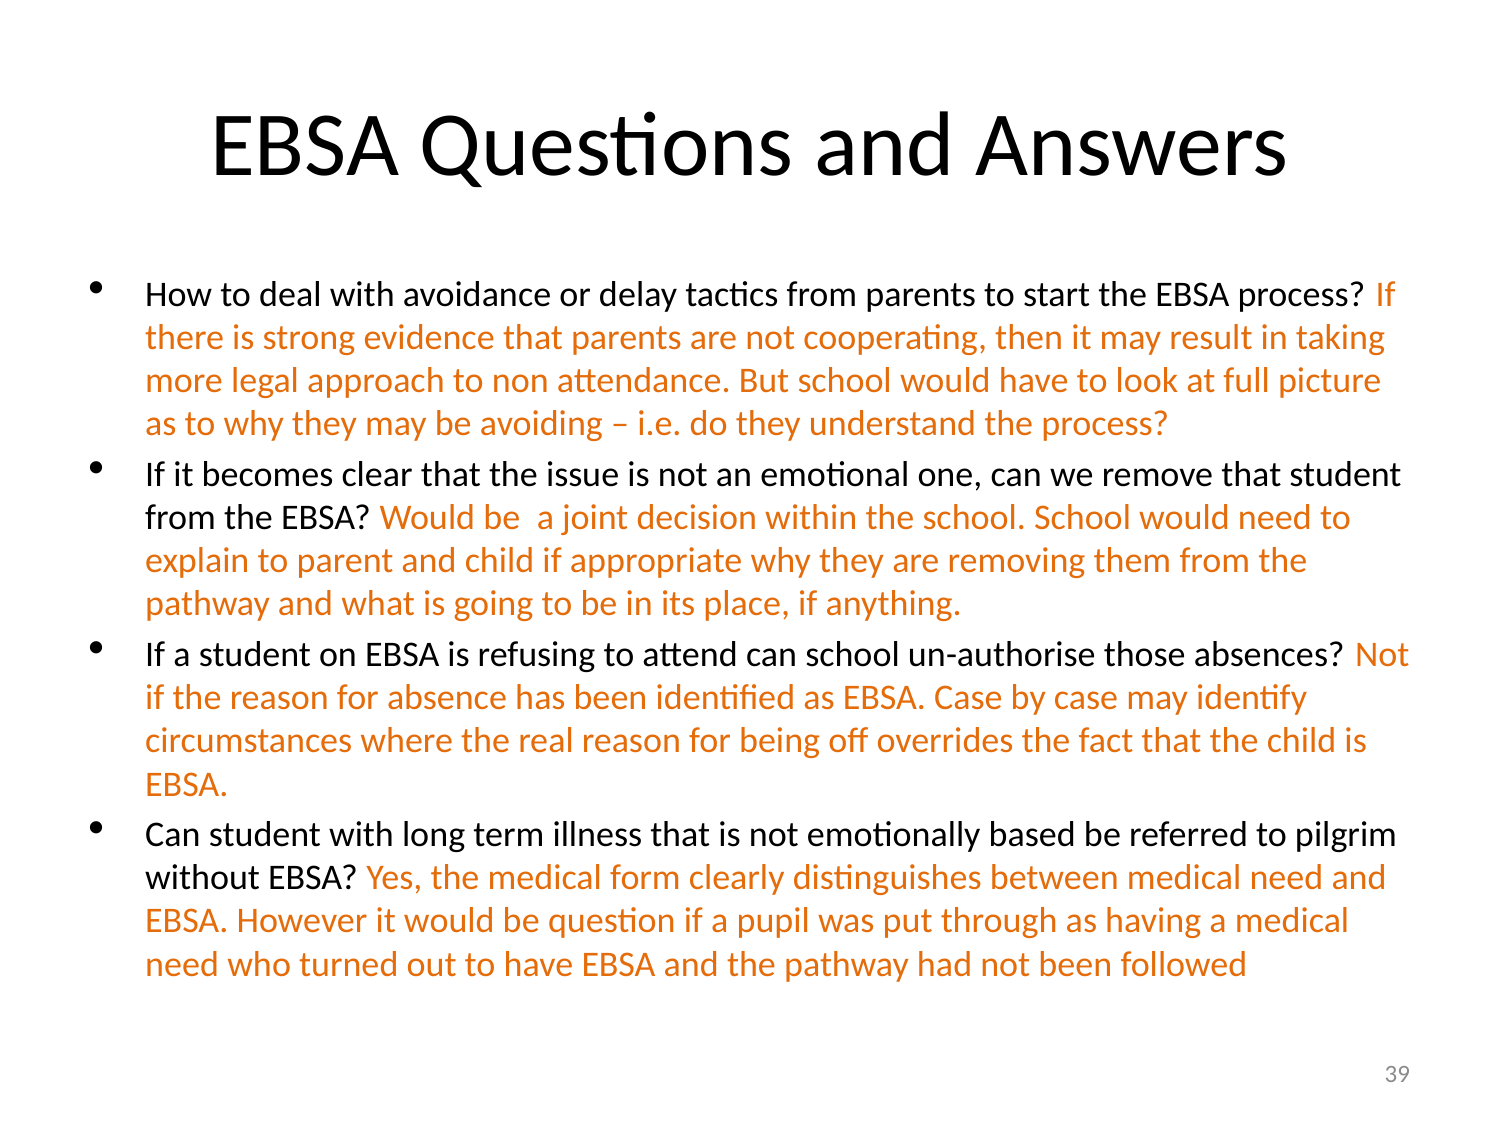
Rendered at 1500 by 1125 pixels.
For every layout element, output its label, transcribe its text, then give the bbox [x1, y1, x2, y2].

list How to deal with avoidance or delay tactics from parents to start the EBSA process? If there is strong evidence that parents are not cooperating, then it may result in taking more legal approach to non attendance. But school would have to look at full picture as to why they may be avoiding – i.e. do they understand the process? If it becomes clear that the issue is not an emotional one, can we remove that student from the EBSA? Would be a joint decision within the school. School would need to explain to parent and child if appropriate why they are removing them from the pathway and what is going to be in its place, if anything. If a student on EBSA is refusing to attend can school un-authorise those absences? Not if the reason for absence has been identified as EBSA. Case by case may identify circumstances where the real reason for being off overrides the fact that the child is EBSA. Can student with long term illness that is not emotionally based be referred to pilgrim without EBSA? Yes, the medical form clearly distinguishes between medical need and EBSA. However it would be question if a pupil was put through as having a medical need who turned out to have EBSA and the pathway had not been followed [75, 262, 1425, 1005]
title EBSA Questions and Answers [75, 45, 1425, 233]
slide_number 39 [1074, 1042, 1425, 1103]
